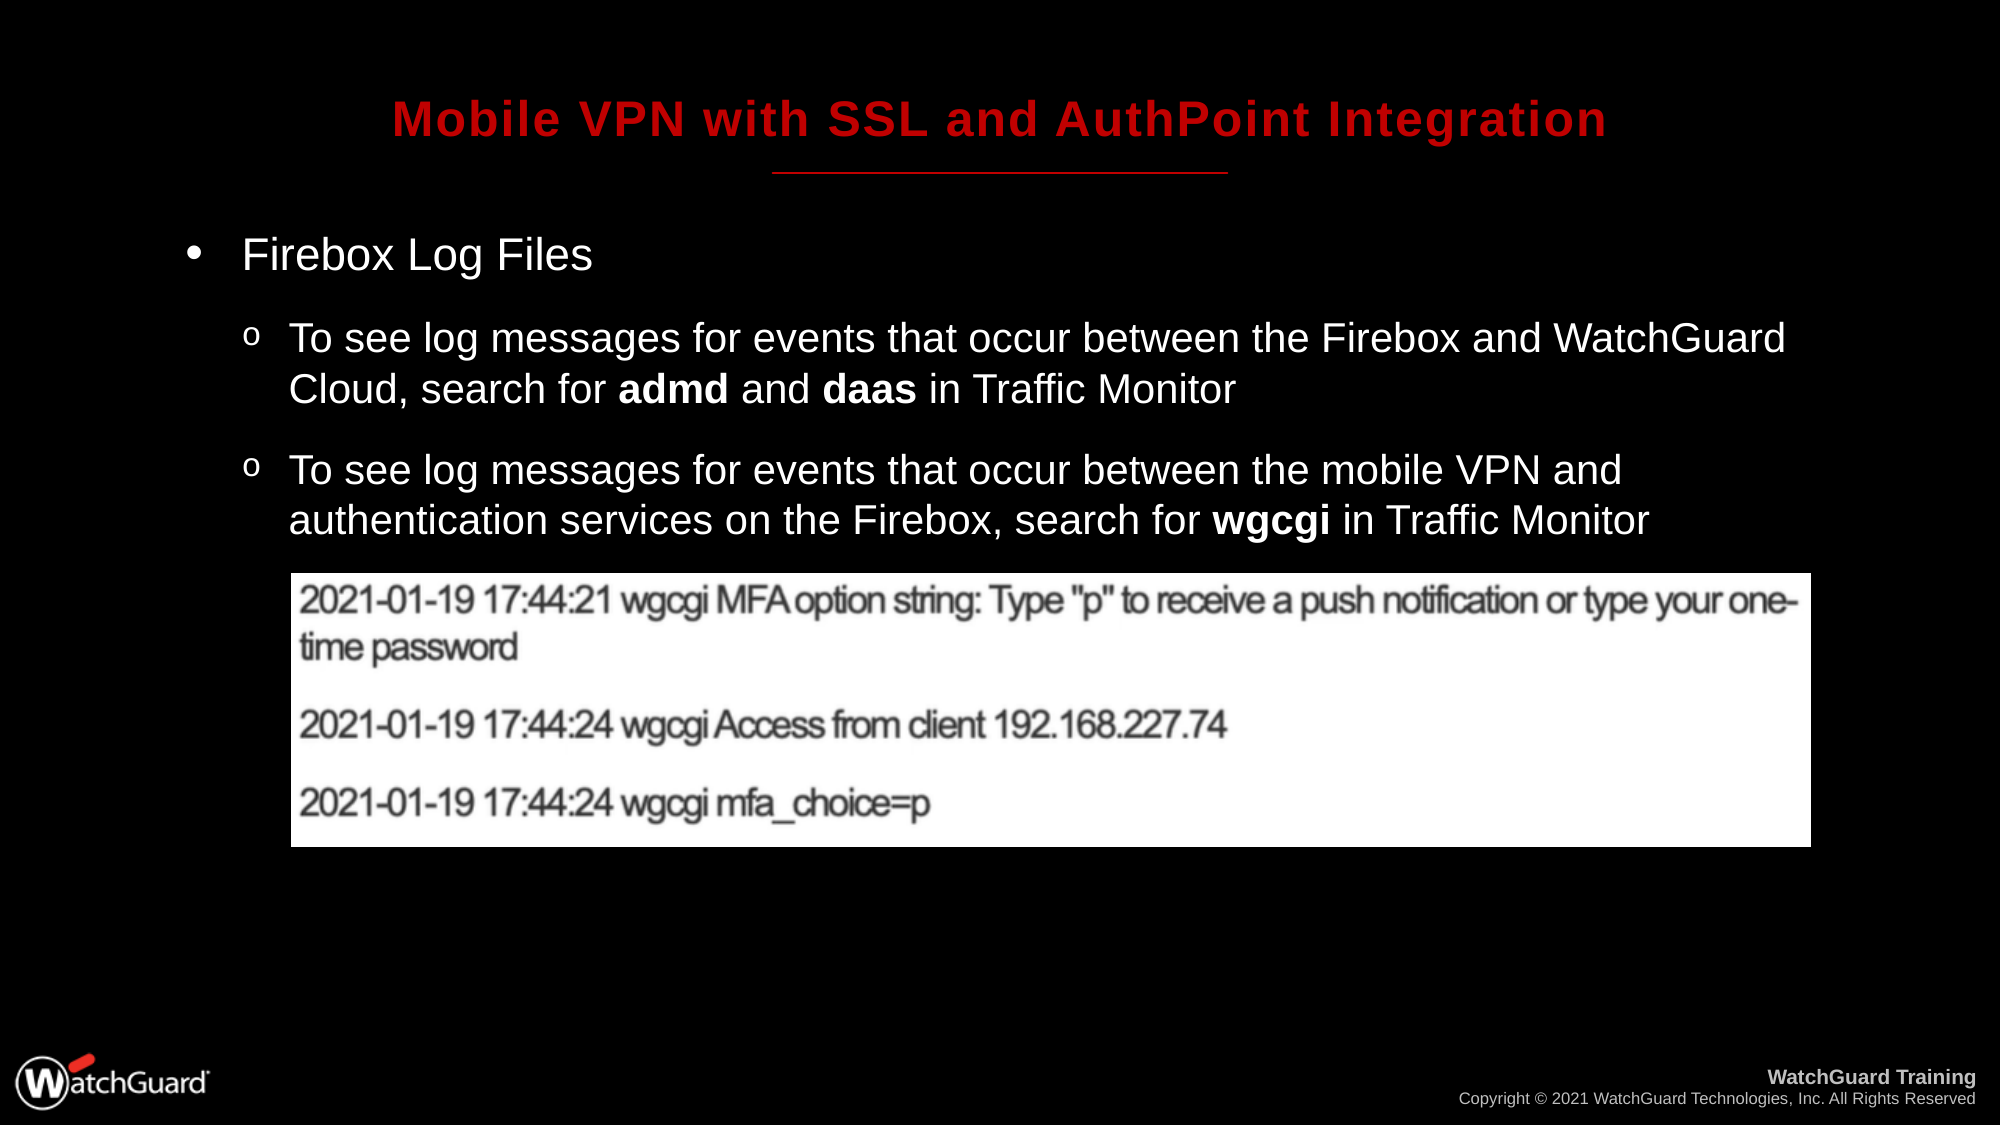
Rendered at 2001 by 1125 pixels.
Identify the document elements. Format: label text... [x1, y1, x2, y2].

picture [6, 1044, 217, 1120]
list Firebox Log Files To see log messages for events that occur between the Firebox and WatchGuard Cloud, search for admd and daas in Traffic Monitor To see log messages for events that occur between the mobile VPN and authentication services on the Firebox, search for wgcgi in Traffic Monitor [170, 217, 1830, 998]
title Mobile VPN with SSL and AuthPoint Integration [347, 78, 1653, 154]
picture [291, 573, 1811, 848]
